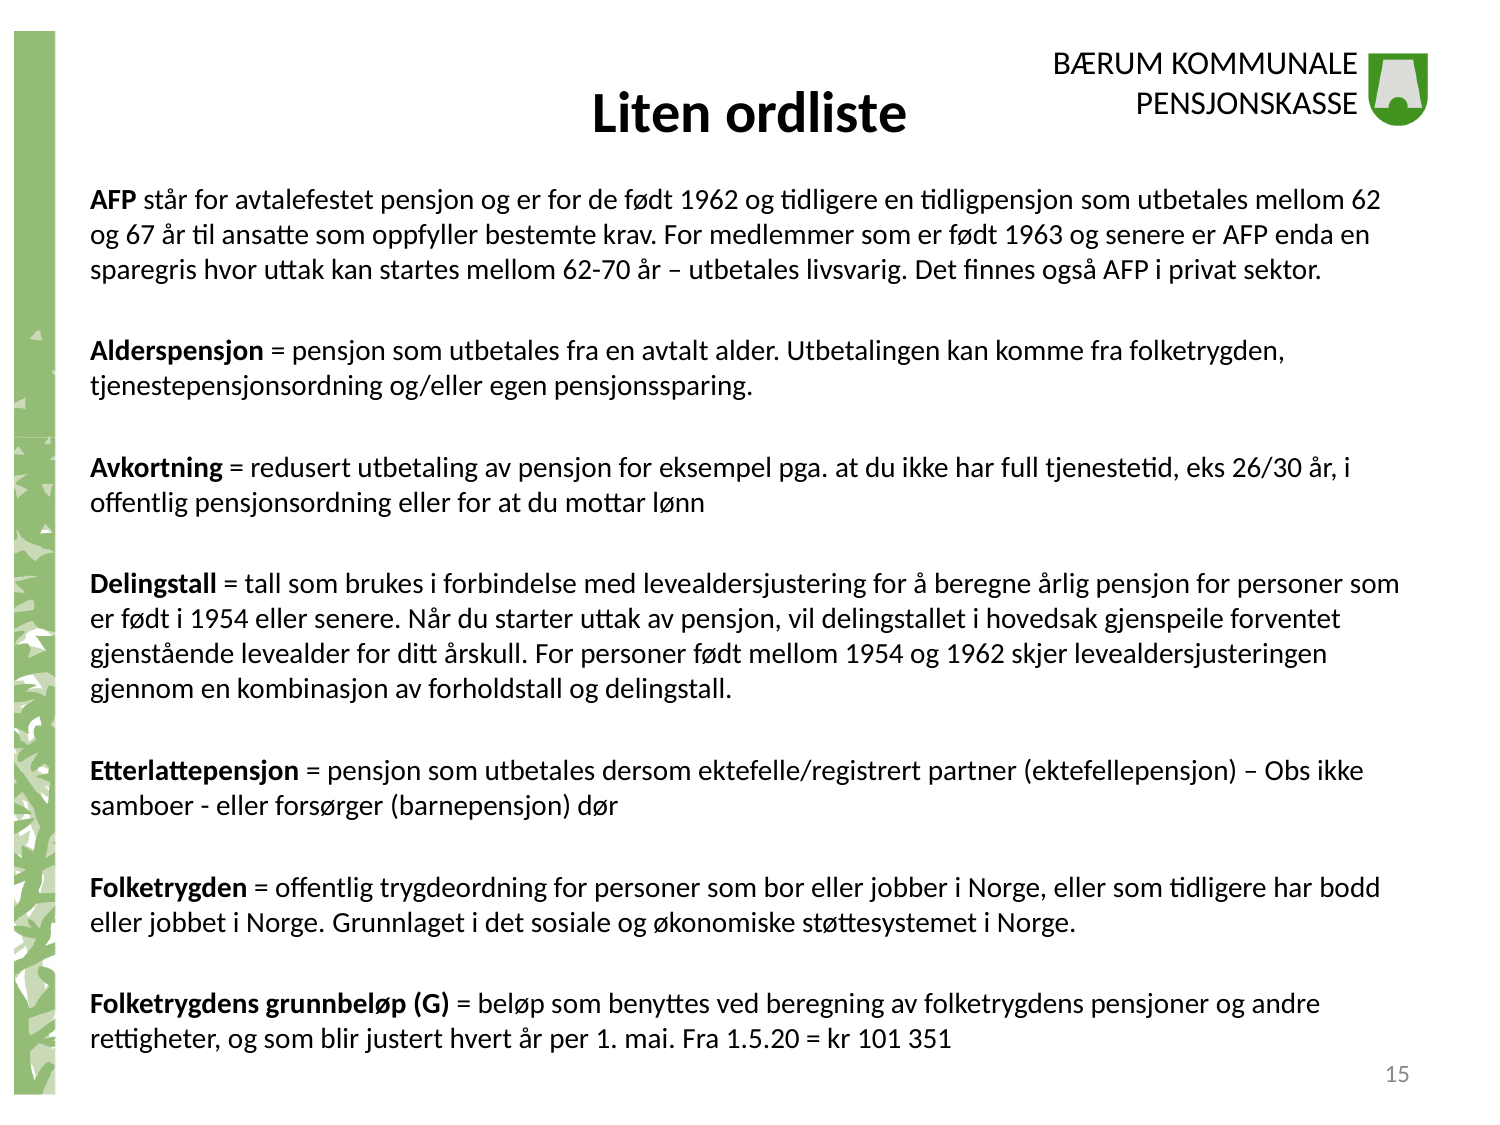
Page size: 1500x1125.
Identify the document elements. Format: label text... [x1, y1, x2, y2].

list AFP står for avtalefestet pensjon og er for de født 1962 og tidligere en tidligpensjon som utbetales mellom 62 og 67 år til ansatte som oppfyller bestemte krav. For medlemmer som er født 1963 og senere er AFP enda en sparegris hvor uttak kan startes mellom 62-70 år – utbetales livsvarig. Det finnes også AFP i privat sektor. Alderspensjon = pensjon som utbetales fra en avtalt alder. Utbetalingen kan komme fra folketrygden, tjenestepensjonsordning og/eller egen pensjonssparing. Avkortning = redusert utbetaling av pensjon for eksempel pga. at du ikke har full tjenestetid, eks 26/30 år, i offentlig pensjonsordning eller for at du mottar lønn Delingstall = tall som brukes i forbindelse med levealdersjustering for å beregne årlig pensjon for personer som er født i 1954 eller senere. Når du starter uttak av pensjon, vil delingstallet i hovedsak gjenspeile forventet gjenstående levealder for ditt årskull. For personer født mellom 1954 og 1962 skjer levealdersjusteringen gjennom en kombinasjon av forholdstall og delingstall. Etterlattepensjon = pensjon som utbetales dersom ektefelle/registrert partner (ektefellepensjon) – Obs ikke samboer - eller forsørger (barnepensjon) dør Folketrygden = offentlig trygdeordning for personer som bor eller jobber i Norge, eller som tidligere har bodd eller jobbet i Norge. Grunnlaget i det sosiale og økonomiske støttesystemet i Norge. Folketrygdens grunnbeløp (G) = beløp som benyttes ved beregning av folketrygdens pensjoner og andre rettigheter, og som blir justert hvert år per 1. mai. Fra 1.5.20 = kr 101 351 [75, 172, 1425, 1103]
picture [14, 31, 56, 1095]
slide_number 15 [1074, 1042, 1425, 1103]
title Liten ordliste [75, 45, 1425, 172]
